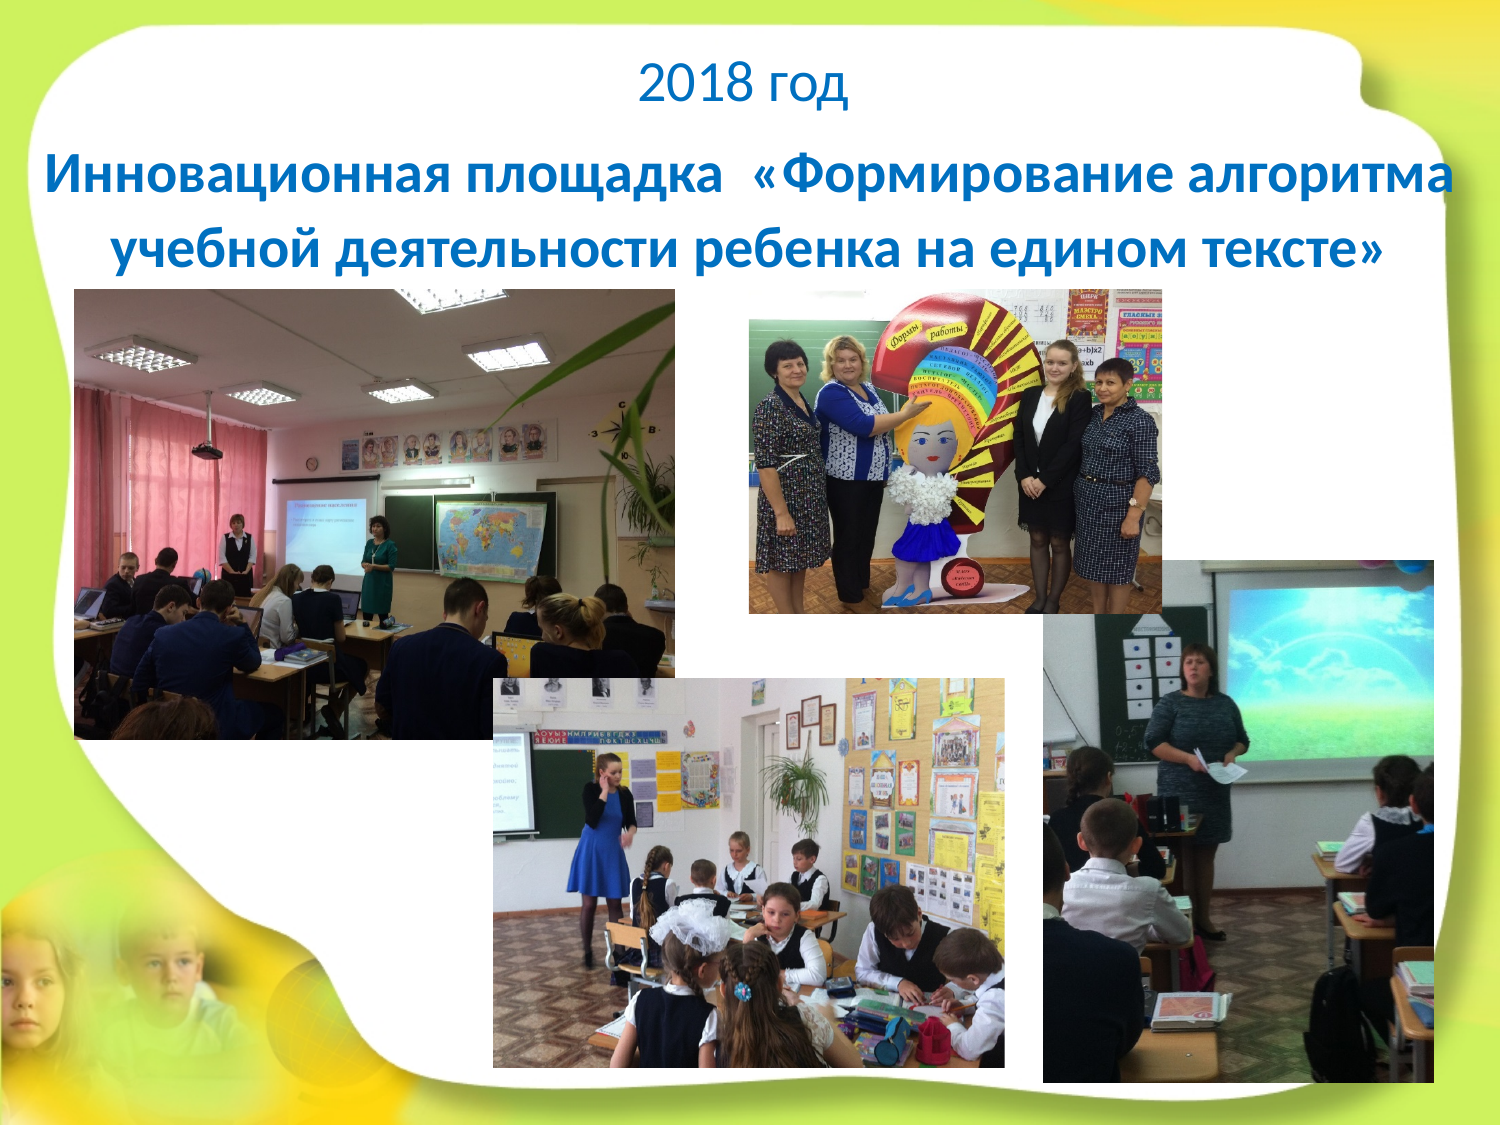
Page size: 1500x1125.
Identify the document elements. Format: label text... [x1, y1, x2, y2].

picture [0, 287, 1500, 1125]
picture [0, 0, 1500, 30]
text_box 2018 год Инновационная площадка «Формирование алгоритма учебной деятельности ребенка на едином тексте» [0, 30, 1500, 287]
